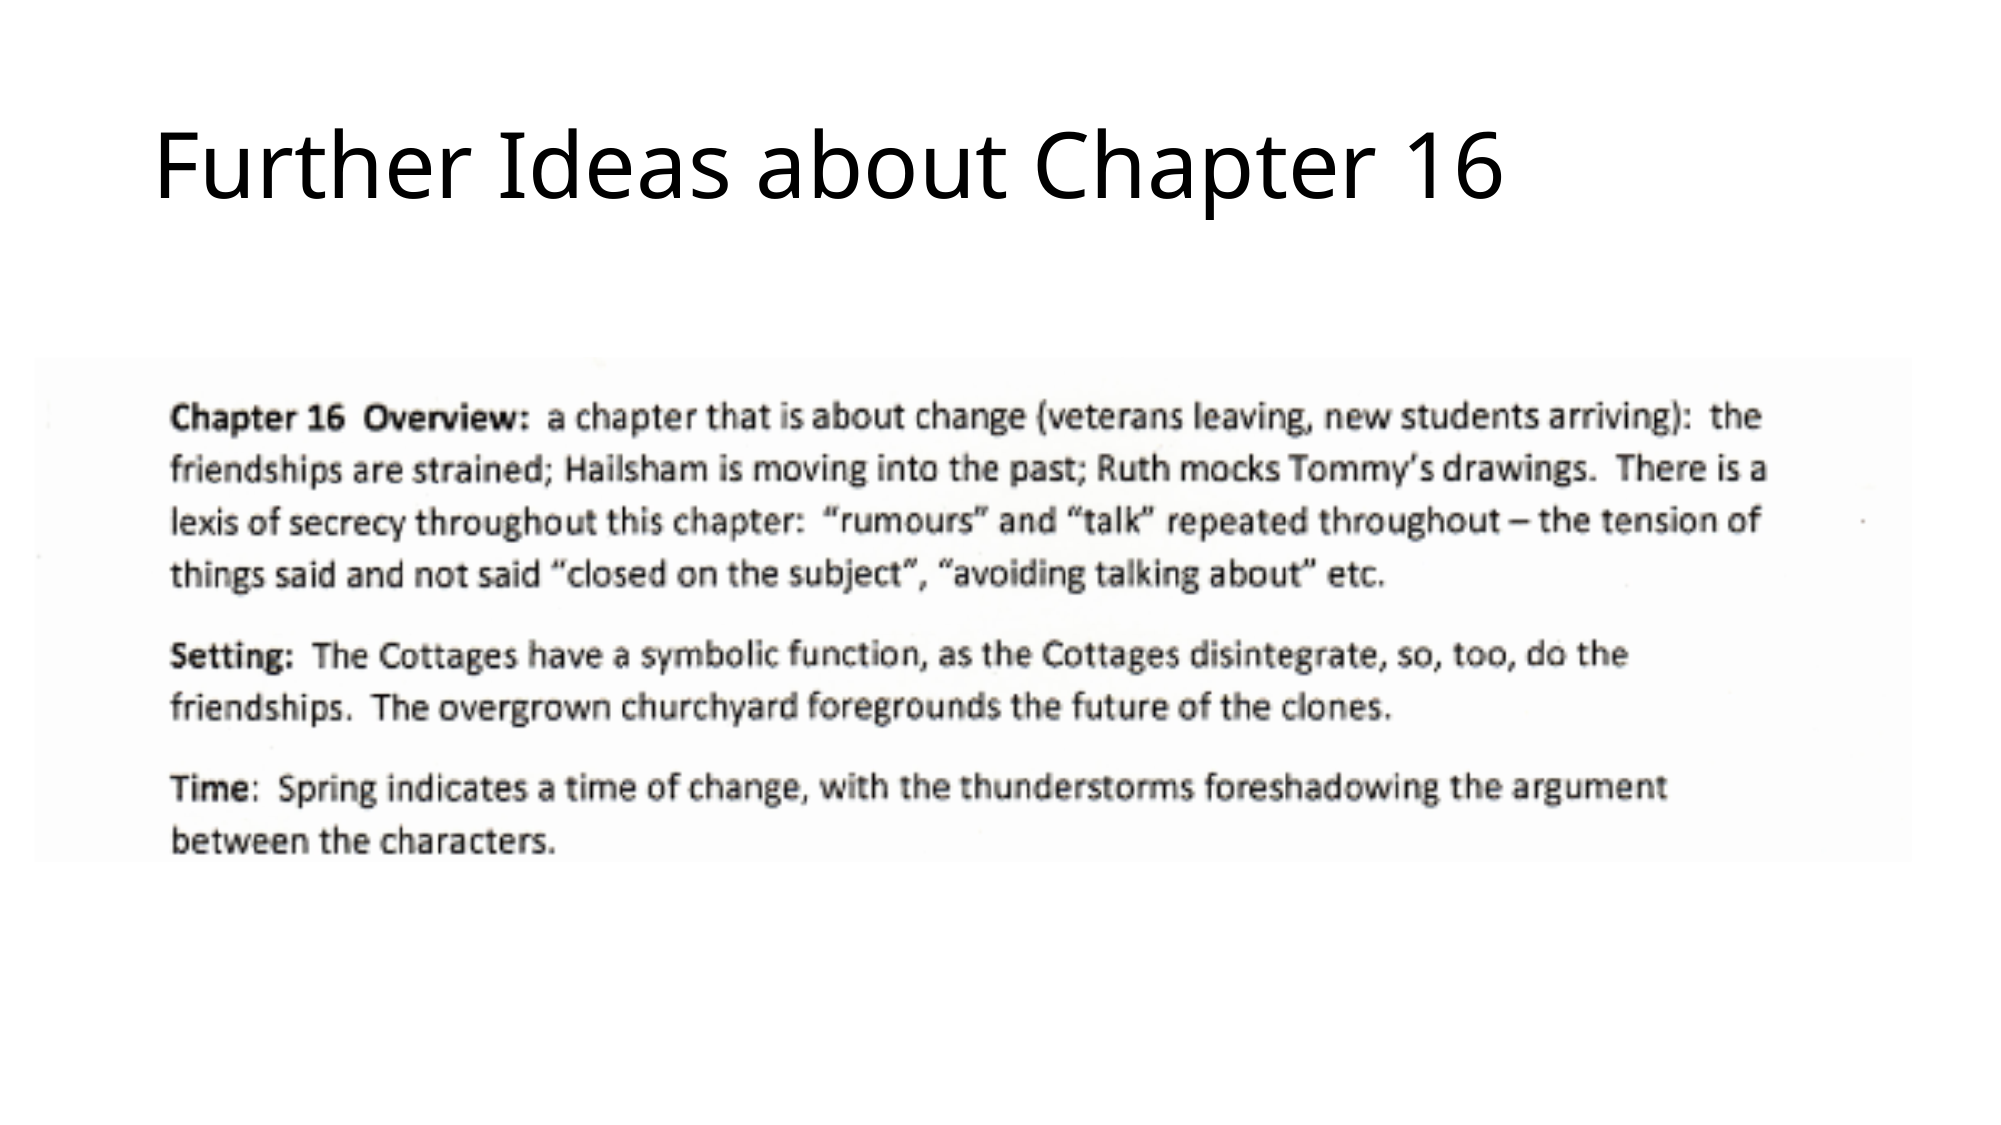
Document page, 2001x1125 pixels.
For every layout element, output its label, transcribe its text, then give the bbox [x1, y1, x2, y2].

title Further Ideas about Chapter 16 [137, 59, 1863, 278]
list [33, 356, 1912, 862]
